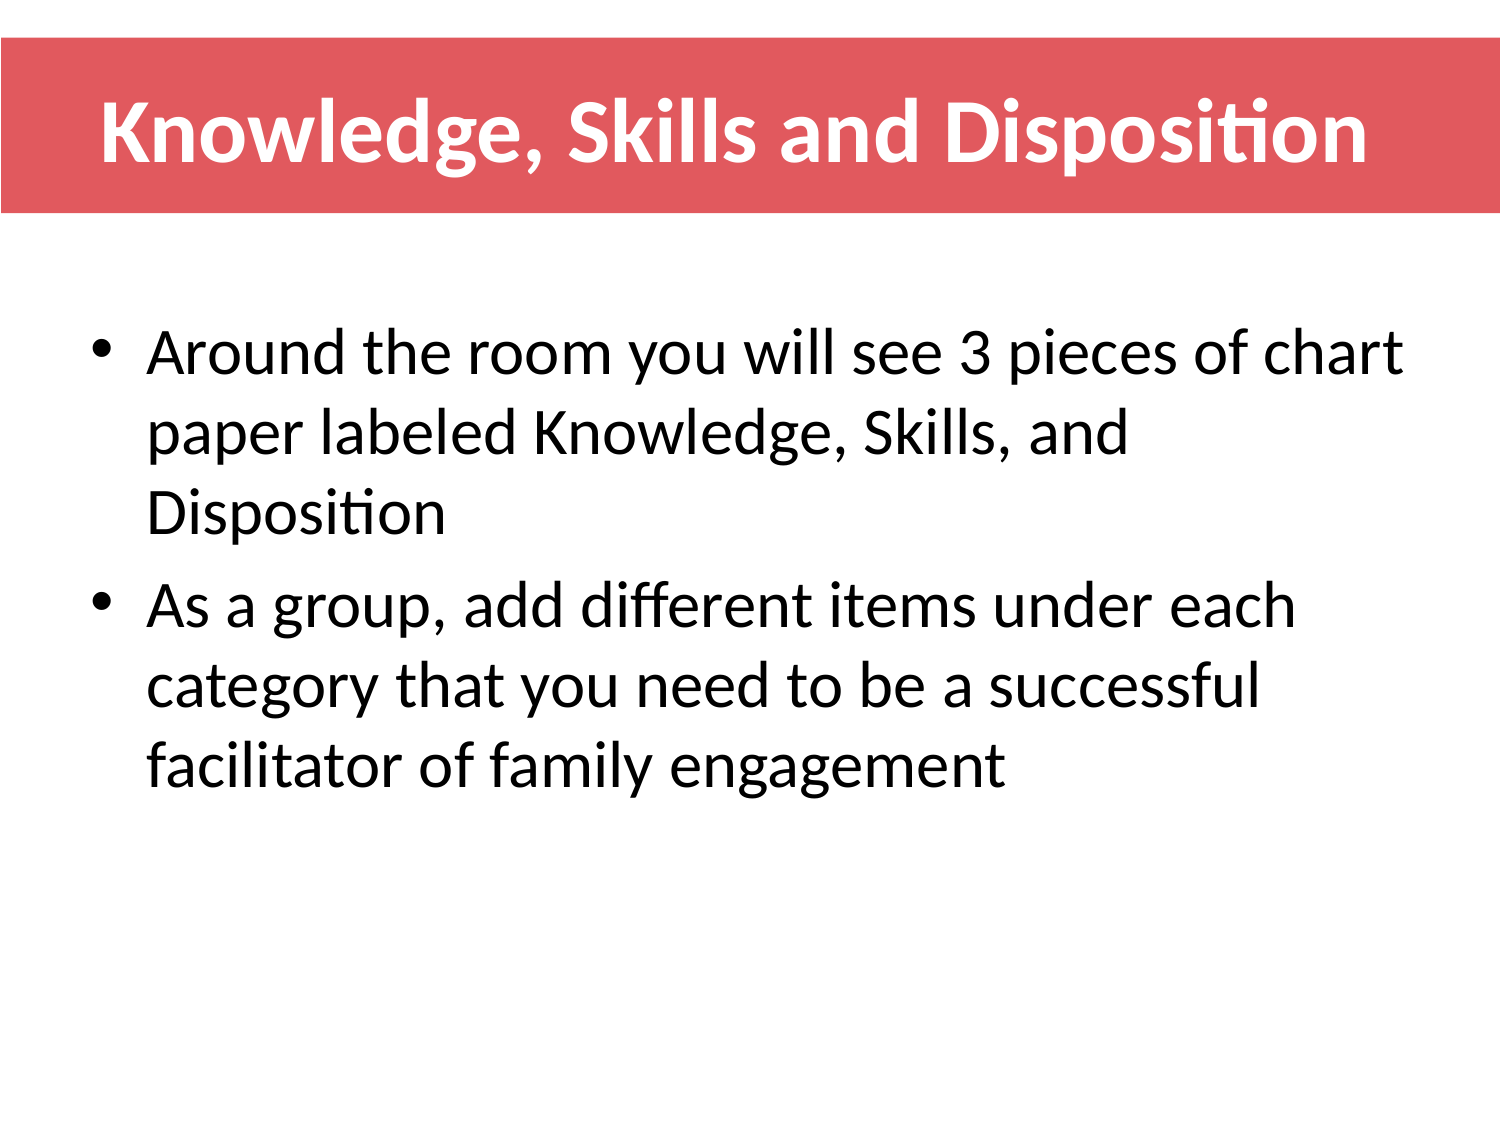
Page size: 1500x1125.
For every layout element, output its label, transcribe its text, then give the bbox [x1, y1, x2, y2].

text_box [0, 35, 1500, 215]
text_box Knowledge, Skills and Disposition [74, 43, 1397, 207]
list Around the room you will see 3 pieces of chart paper labeled Knowledge, Skills, and Disposition As a group, add different items under each category that you need to be a successful facilitator of family engagement [75, 299, 1425, 1043]
